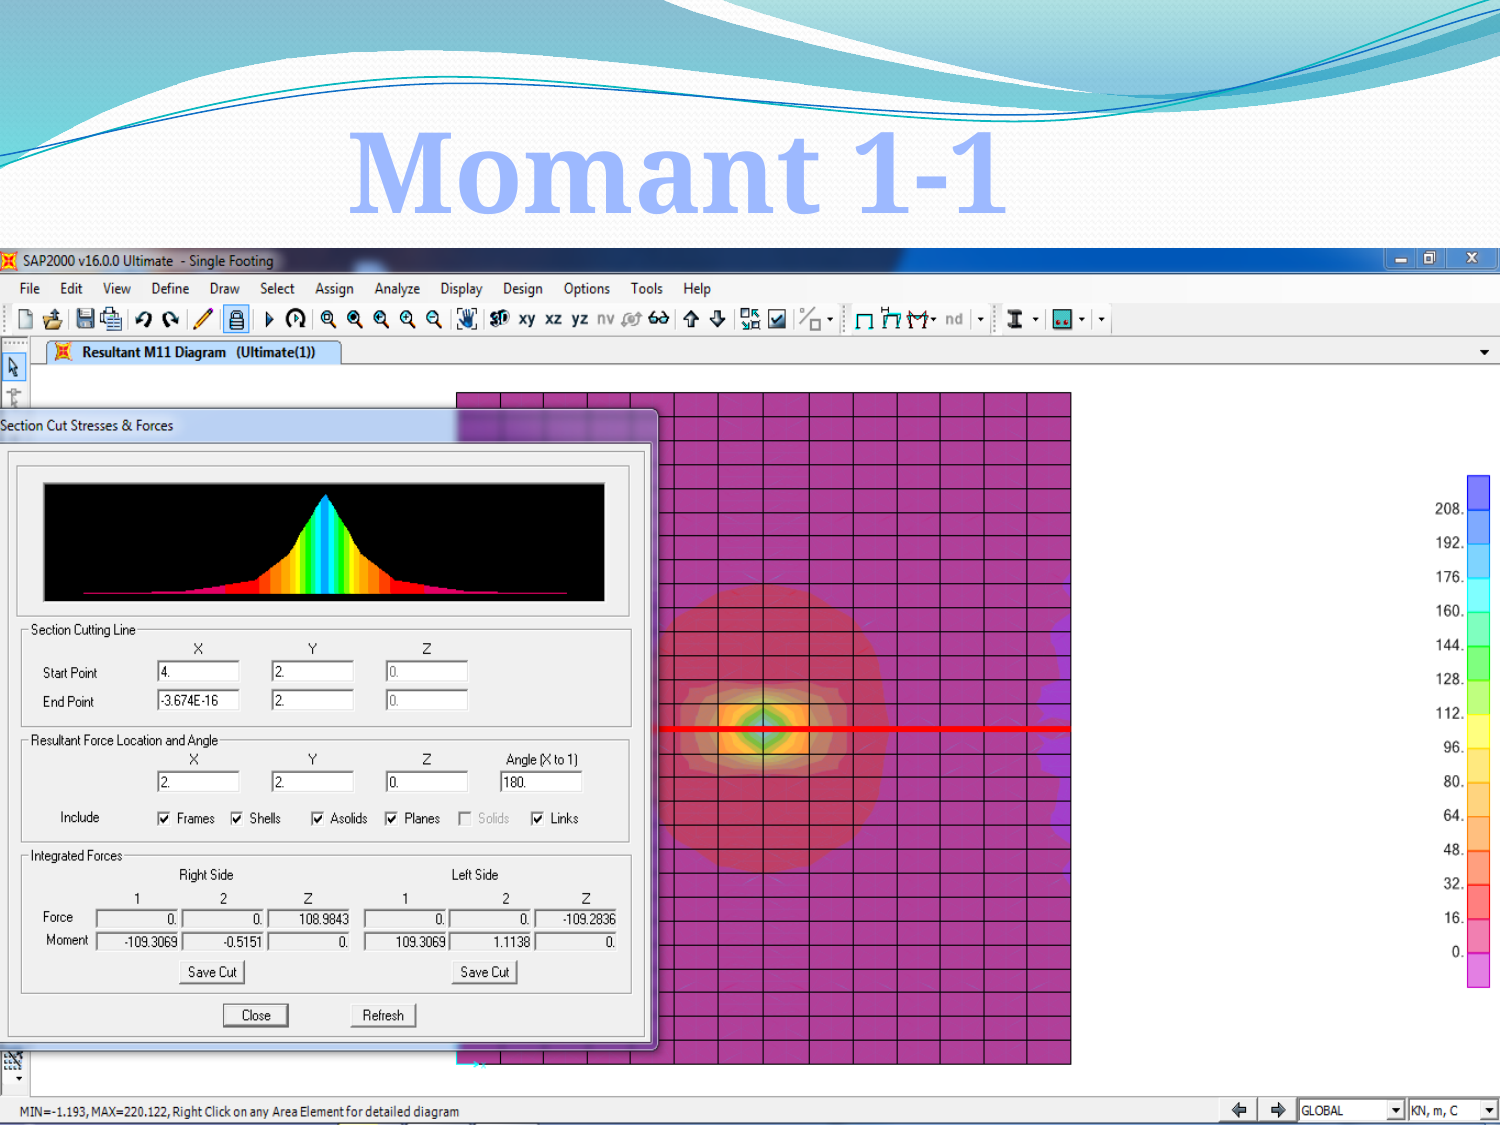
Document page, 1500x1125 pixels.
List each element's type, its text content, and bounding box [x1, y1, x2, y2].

picture [0, 248, 1500, 1125]
text_box Momant 1-1 [332, 93, 1028, 244]
